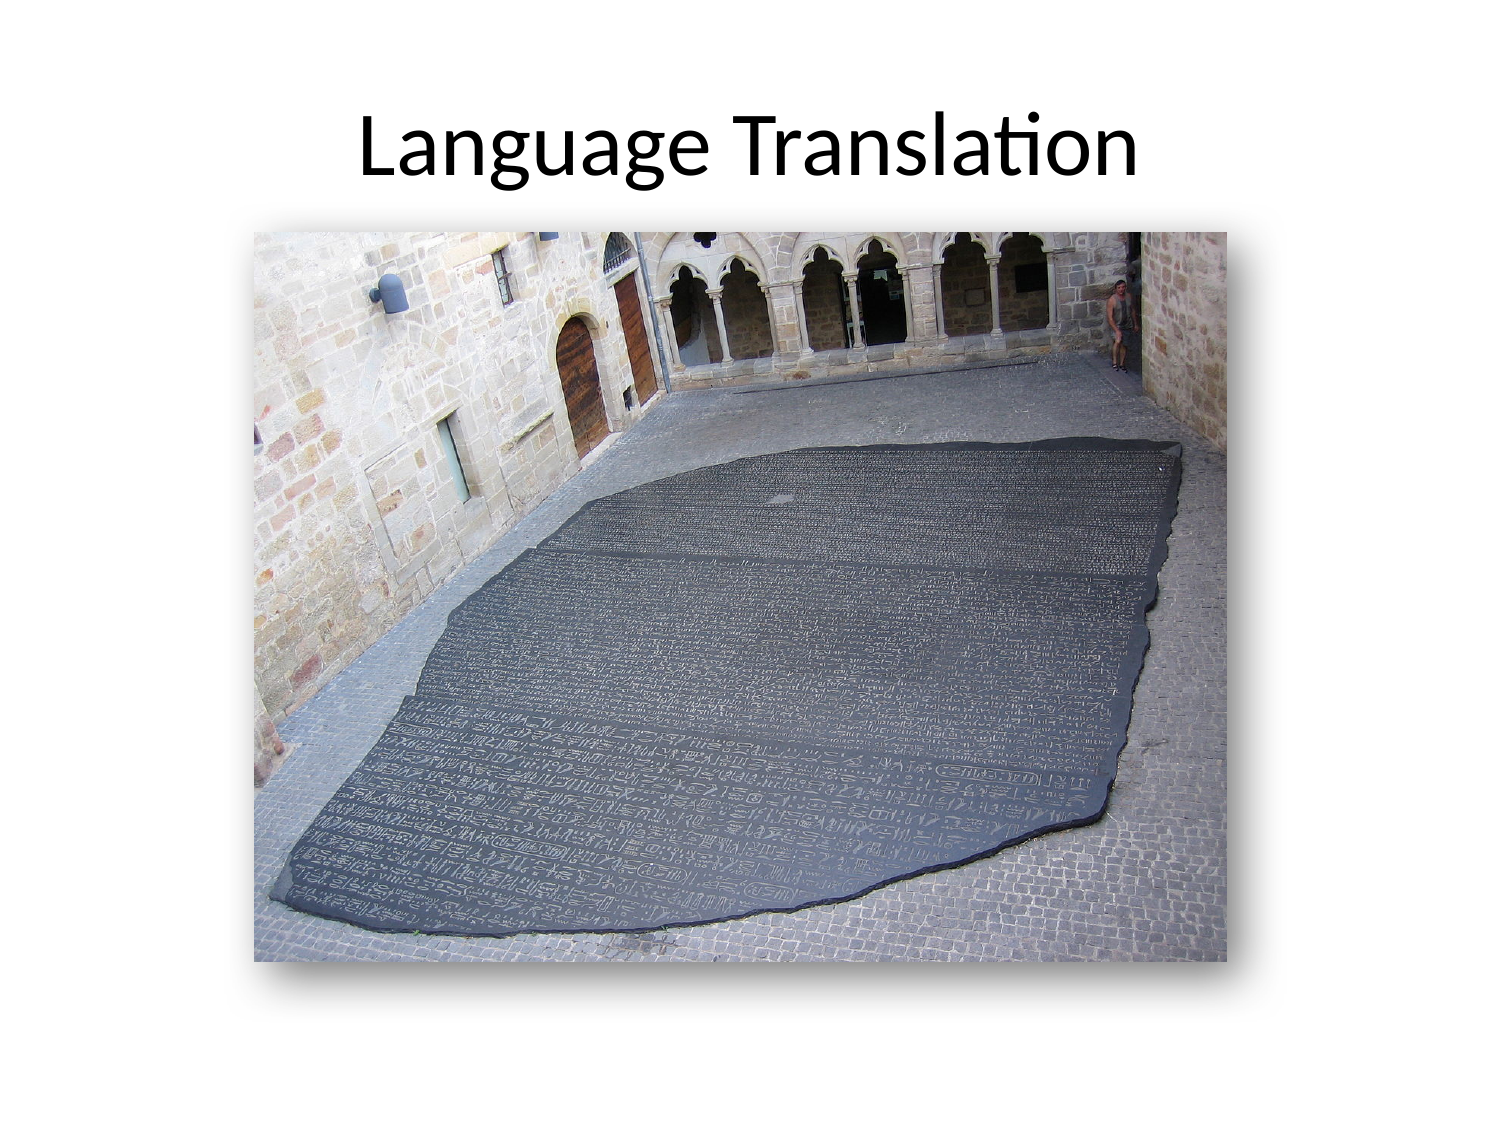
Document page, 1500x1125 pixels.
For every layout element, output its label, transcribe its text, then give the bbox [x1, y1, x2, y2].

picture [254, 232, 1227, 962]
title Language Translation [75, 45, 1425, 233]
